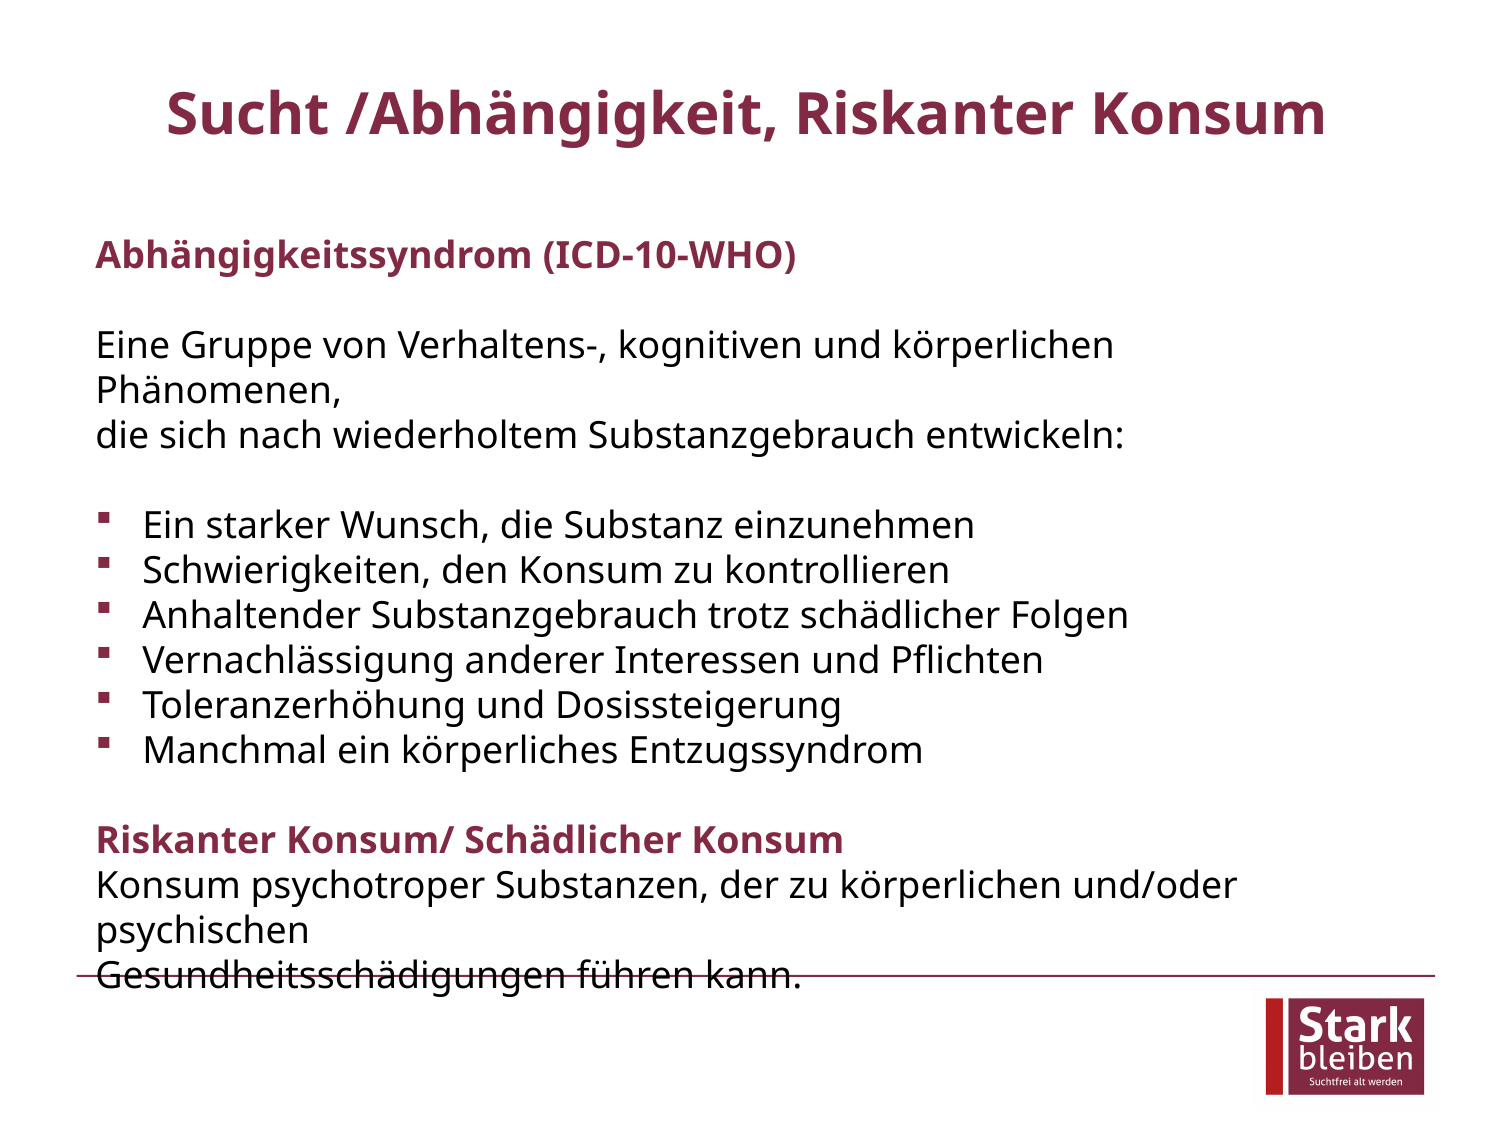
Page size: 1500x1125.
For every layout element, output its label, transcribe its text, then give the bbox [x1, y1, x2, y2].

text_box Abhängigkeitssyndrom (ICD-10-WHO) Eine Gruppe von Verhaltens-, kognitiven und körperlichen Phänomenen, die sich nach wiederholtem Substanzgebrauch entwickeln: Ein starker Wunsch, die Substanz einzunehmen Schwierigkeiten, den Konsum zu kontrollieren Anhaltender Substanzgebrauch trotz schädlicher Folgen Vernachlässigung anderer Interessen und Pflichten Toleranzerhöhung und Dosissteigerung Manchmal ein körperliches Entzugssyndrom Riskanter Konsum/ Schädlicher Konsum Konsum psychotroper Substanzen, der zu körperlichen und/oder psychischen Gesundheitsschädigungen führen kann. [80, 216, 1356, 1048]
picture [1251, 983, 1439, 1110]
title Sucht /Abhängigkeit, Riskanter Konsum [100, 37, 1395, 185]
